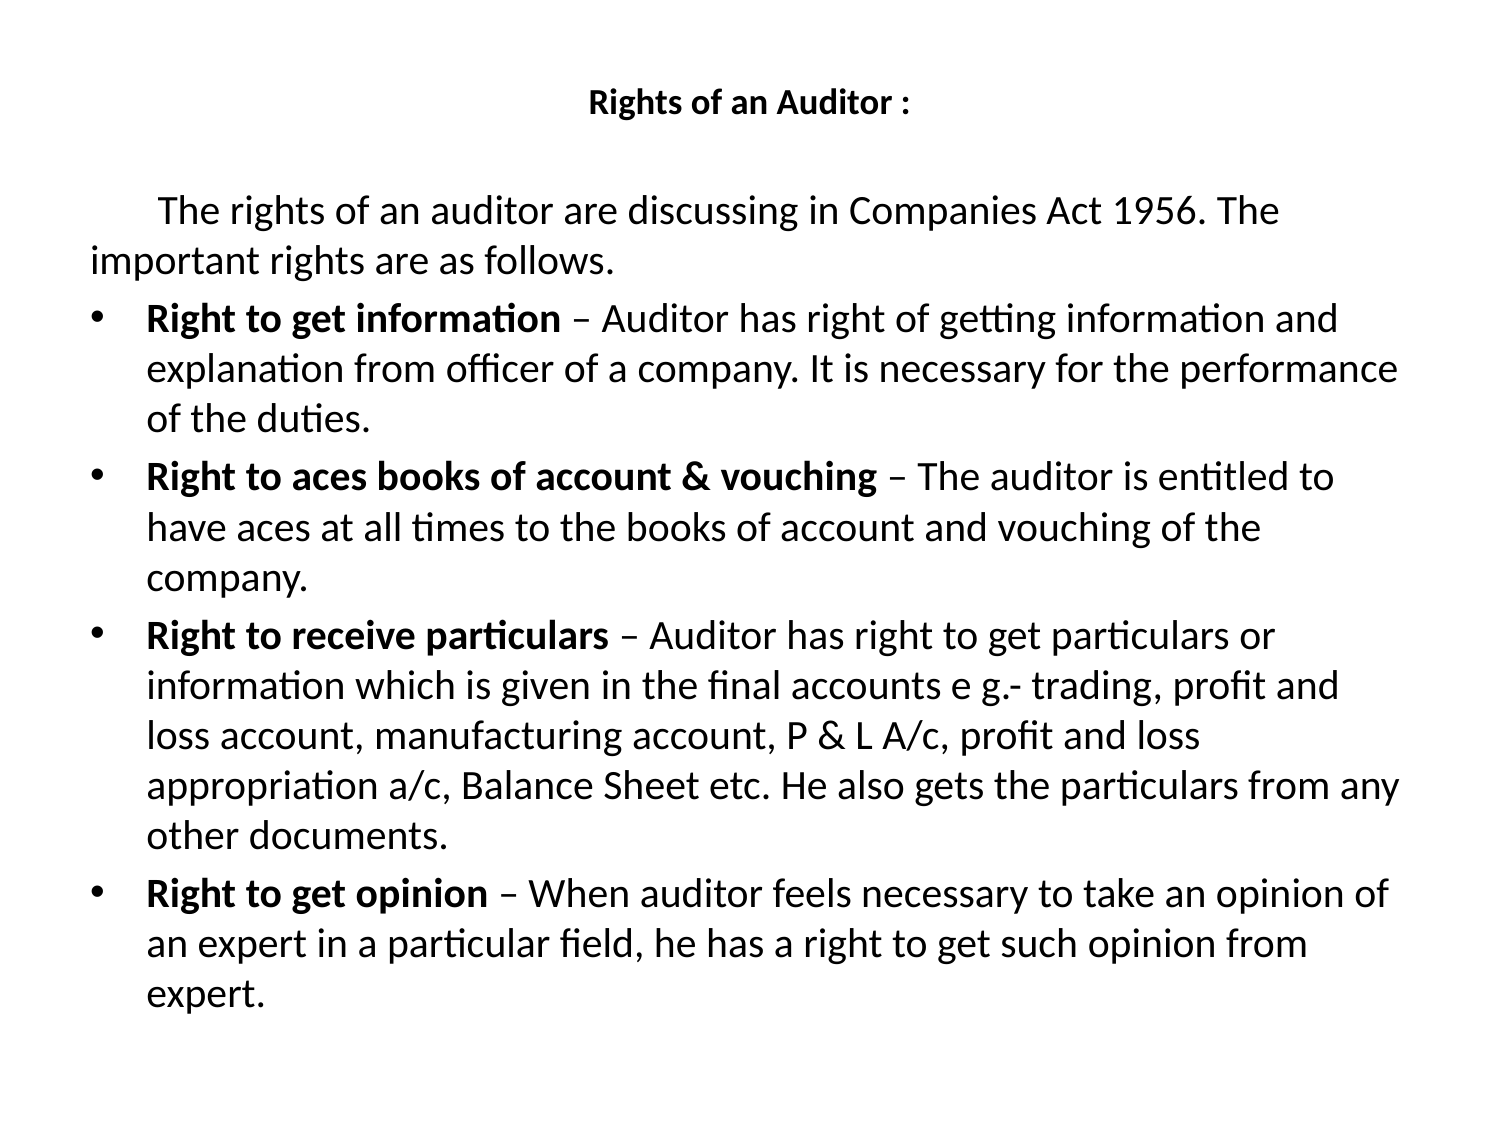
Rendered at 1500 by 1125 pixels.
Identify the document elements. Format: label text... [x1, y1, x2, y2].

title Rights of an Auditor : [75, 24, 1425, 174]
list The rights of an auditor are discussing in Companies Act 1956. The important rights are as follows. Right to get information – Auditor has right of getting information and explanation from officer of a company. It is necessary for the performance of the duties. Right to aces books of account & vouching – The auditor is entitled to have aces at all times to the books of account and vouching of the company. Right to receive particulars – Auditor has right to get particulars or information which is given in the final accounts e g.- trading, profit and loss account, manufacturing account, P & L A/c, profit and loss appropriation a/c, Balance Sheet etc. He also gets the particulars from any other documents. Right to get opinion – When auditor feels necessary to take an opinion of an expert in a particular field, he has a right to get such opinion from expert. [75, 174, 1425, 1025]
